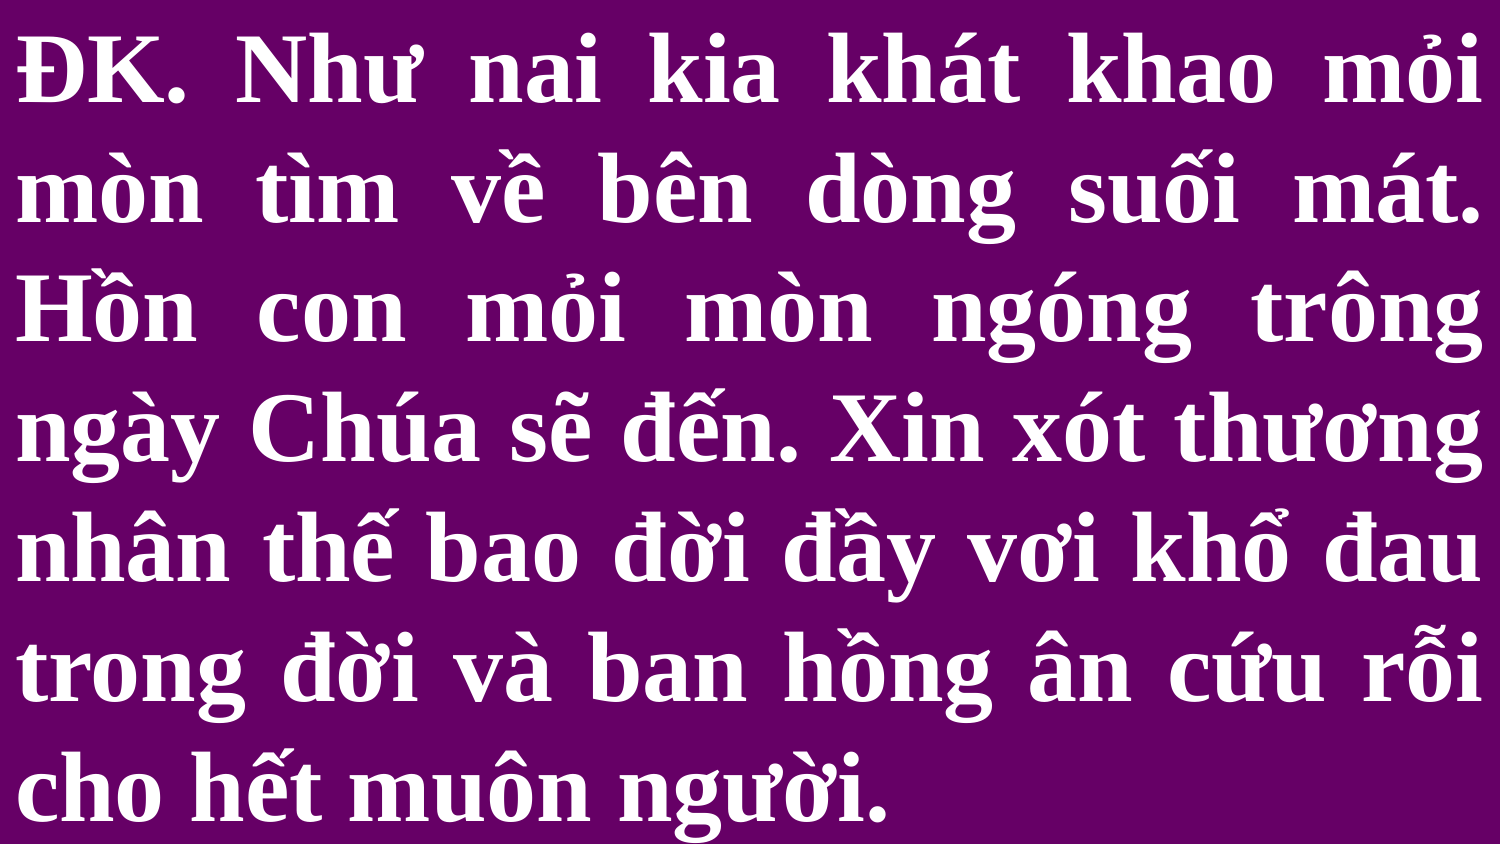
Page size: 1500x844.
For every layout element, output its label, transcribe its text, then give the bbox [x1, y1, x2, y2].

title ĐK. Như nai kia khát khao mỏi mòn tìm về bên dòng suối mát. Hồn con mỏi mòn ngóng trông ngày Chúa sẽ đến. Xin xót thương nhân thế bao đời đầy vơi khổ đau trong đời và ban hồng ân cứu rỗi cho hết muôn người. [0, 0, 1500, 844]
